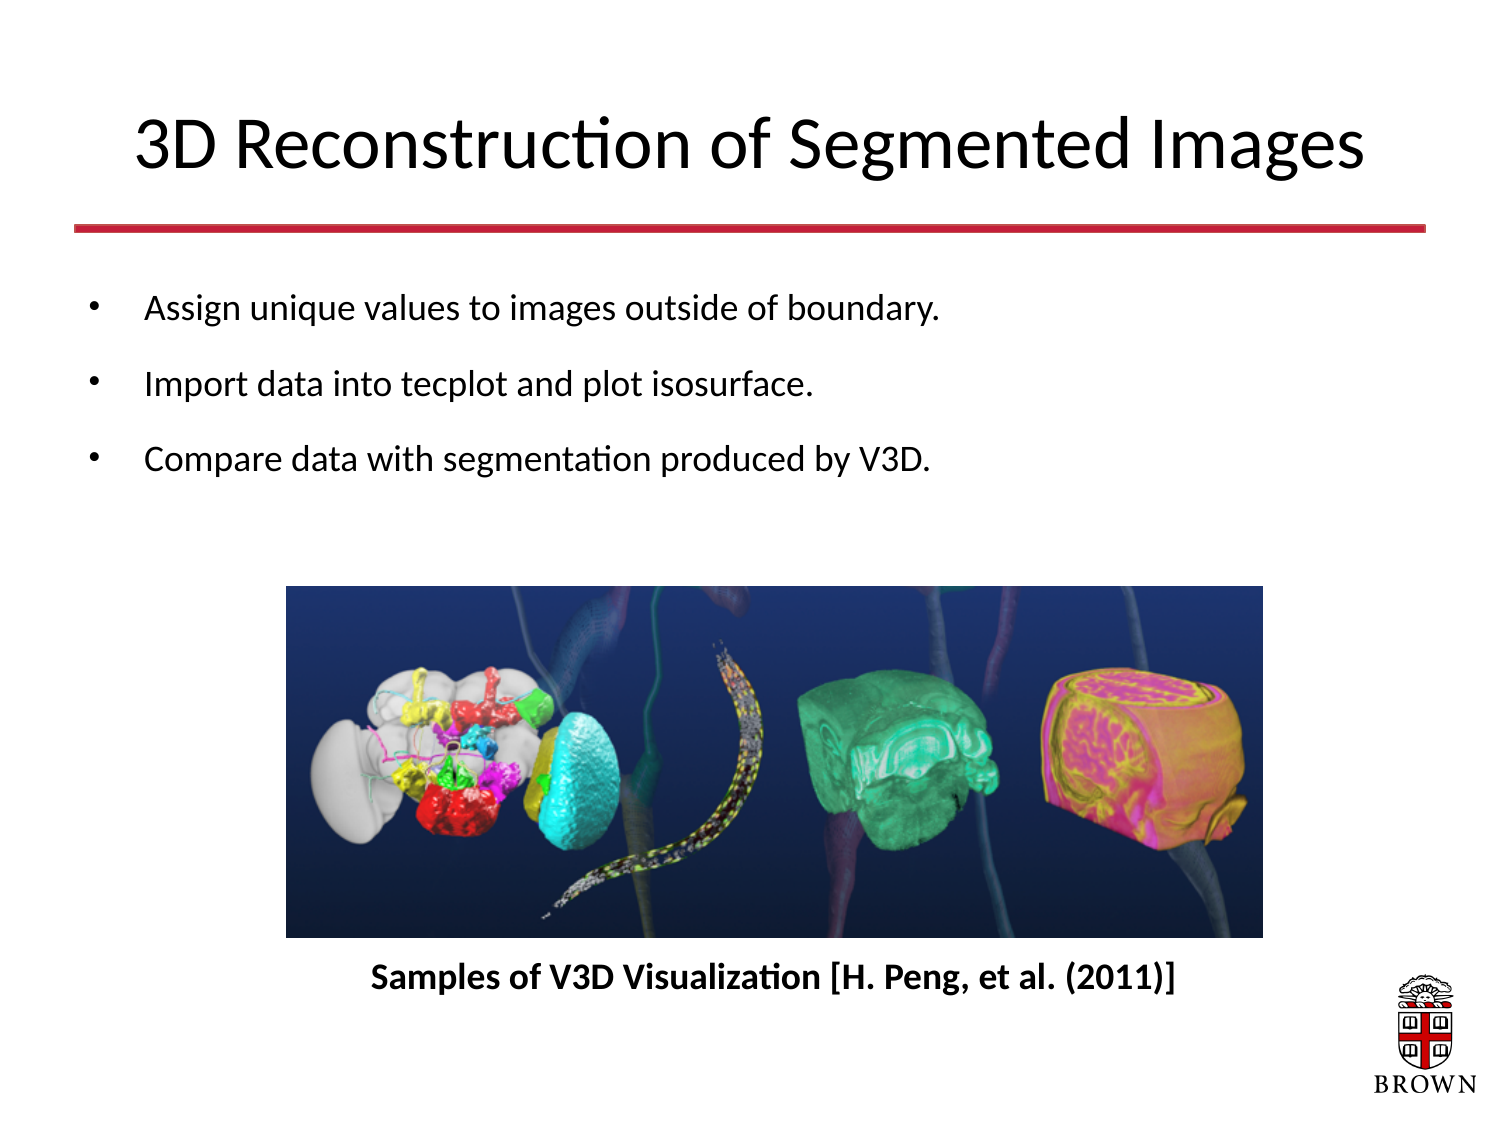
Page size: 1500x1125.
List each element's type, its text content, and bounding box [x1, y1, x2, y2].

text_box [74, 224, 1425, 233]
text_box Samples of V3D Visualization [H. Peng, et al. (2011)] [286, 948, 1262, 1006]
list Assign unique values to images outside of boundary. Import data into tecplot and plot isosurface. Compare data with segmentation produced by V3D. [73, 275, 1373, 494]
picture [1373, 974, 1476, 1093]
title 3D Reconstruction of Segmented Images [75, 45, 1425, 224]
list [286, 586, 1263, 938]
